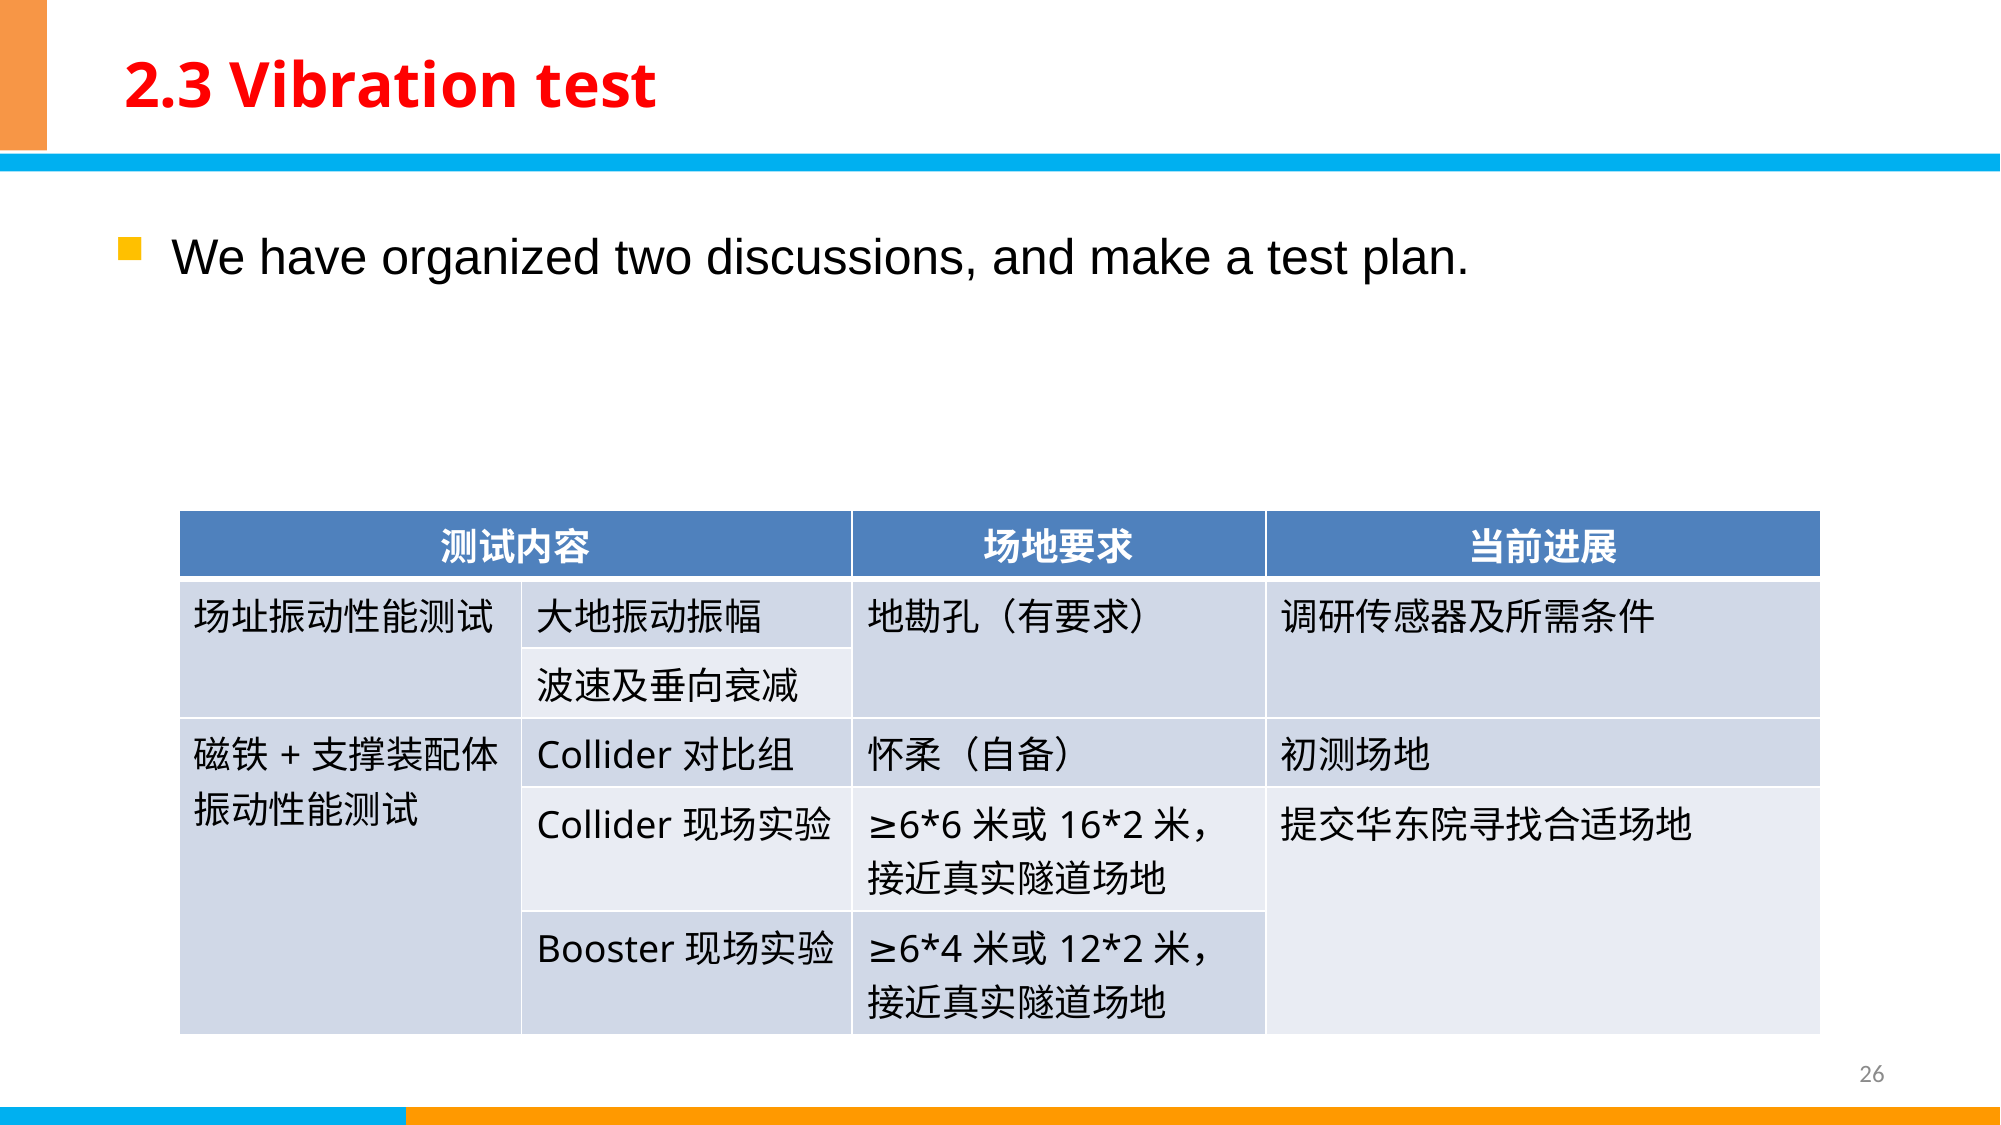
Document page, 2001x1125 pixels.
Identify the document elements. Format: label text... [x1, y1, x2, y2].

table_cell 怀柔（自备） [853, 719, 1265, 786]
table_cell 磁铁+支撑装配体振动性能测试 [180, 719, 521, 1034]
table_cell 波速及垂向衰减 [522, 649, 851, 717]
table_cell Collider现场实验 [522, 788, 851, 910]
table_cell 调研传感器及所需条件 [1267, 582, 1820, 717]
table_cell Collider对比组 [522, 719, 851, 786]
table_cell 大地振动振幅 [522, 582, 851, 647]
table_header 当前进展 [1267, 511, 1820, 576]
table_cell ≥6*4米或12*2米，接近真实隧道场地 [853, 912, 1265, 1034]
table_cell Booster现场实验 [522, 912, 851, 1034]
table_header 测试内容 [180, 511, 851, 576]
table_cell 初测场地 [1267, 719, 1820, 786]
table_cell 地勘孔（有要求） [853, 582, 1265, 717]
table_cell 场址振动性能测试 [180, 582, 521, 717]
table_cell ≥6*6米或16*2米，接近真实隧道场地 [853, 788, 1265, 910]
table_cell 提交华东院寻找合适场地 [1267, 788, 1820, 1034]
list We have organized two discussions, and make a test plan. [99, 210, 1900, 1005]
table_header 场地要求 [853, 511, 1265, 576]
slide_number 26 [1433, 1042, 1900, 1103]
title 2.3 Vibration test [109, 23, 1875, 143]
